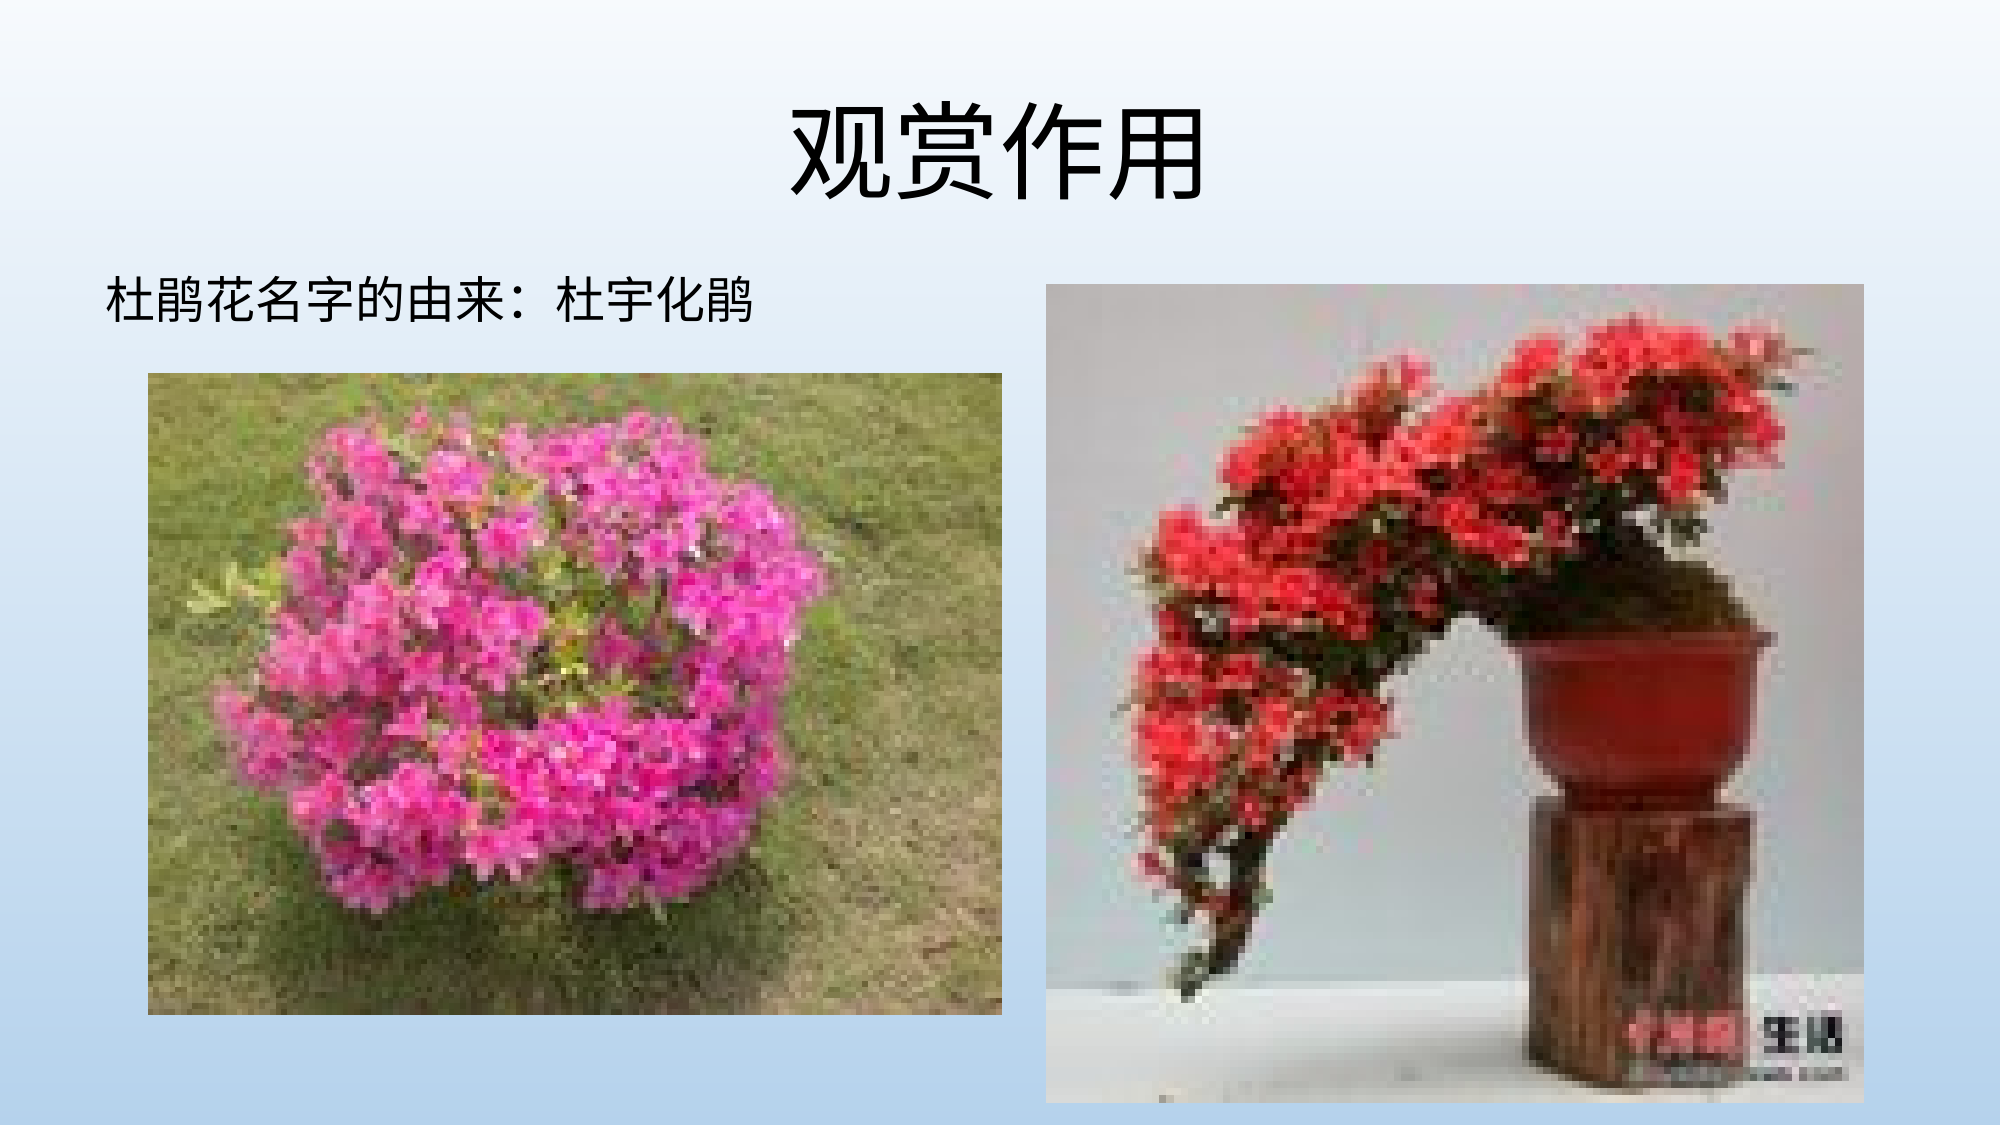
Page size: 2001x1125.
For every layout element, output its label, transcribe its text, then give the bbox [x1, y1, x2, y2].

subtitle 杜鹃花名字的由来：杜宇化鹃 [90, 268, 1894, 1015]
picture [148, 373, 1002, 1015]
picture [1046, 284, 1864, 1103]
title 观赏作用 [249, 90, 1750, 222]
